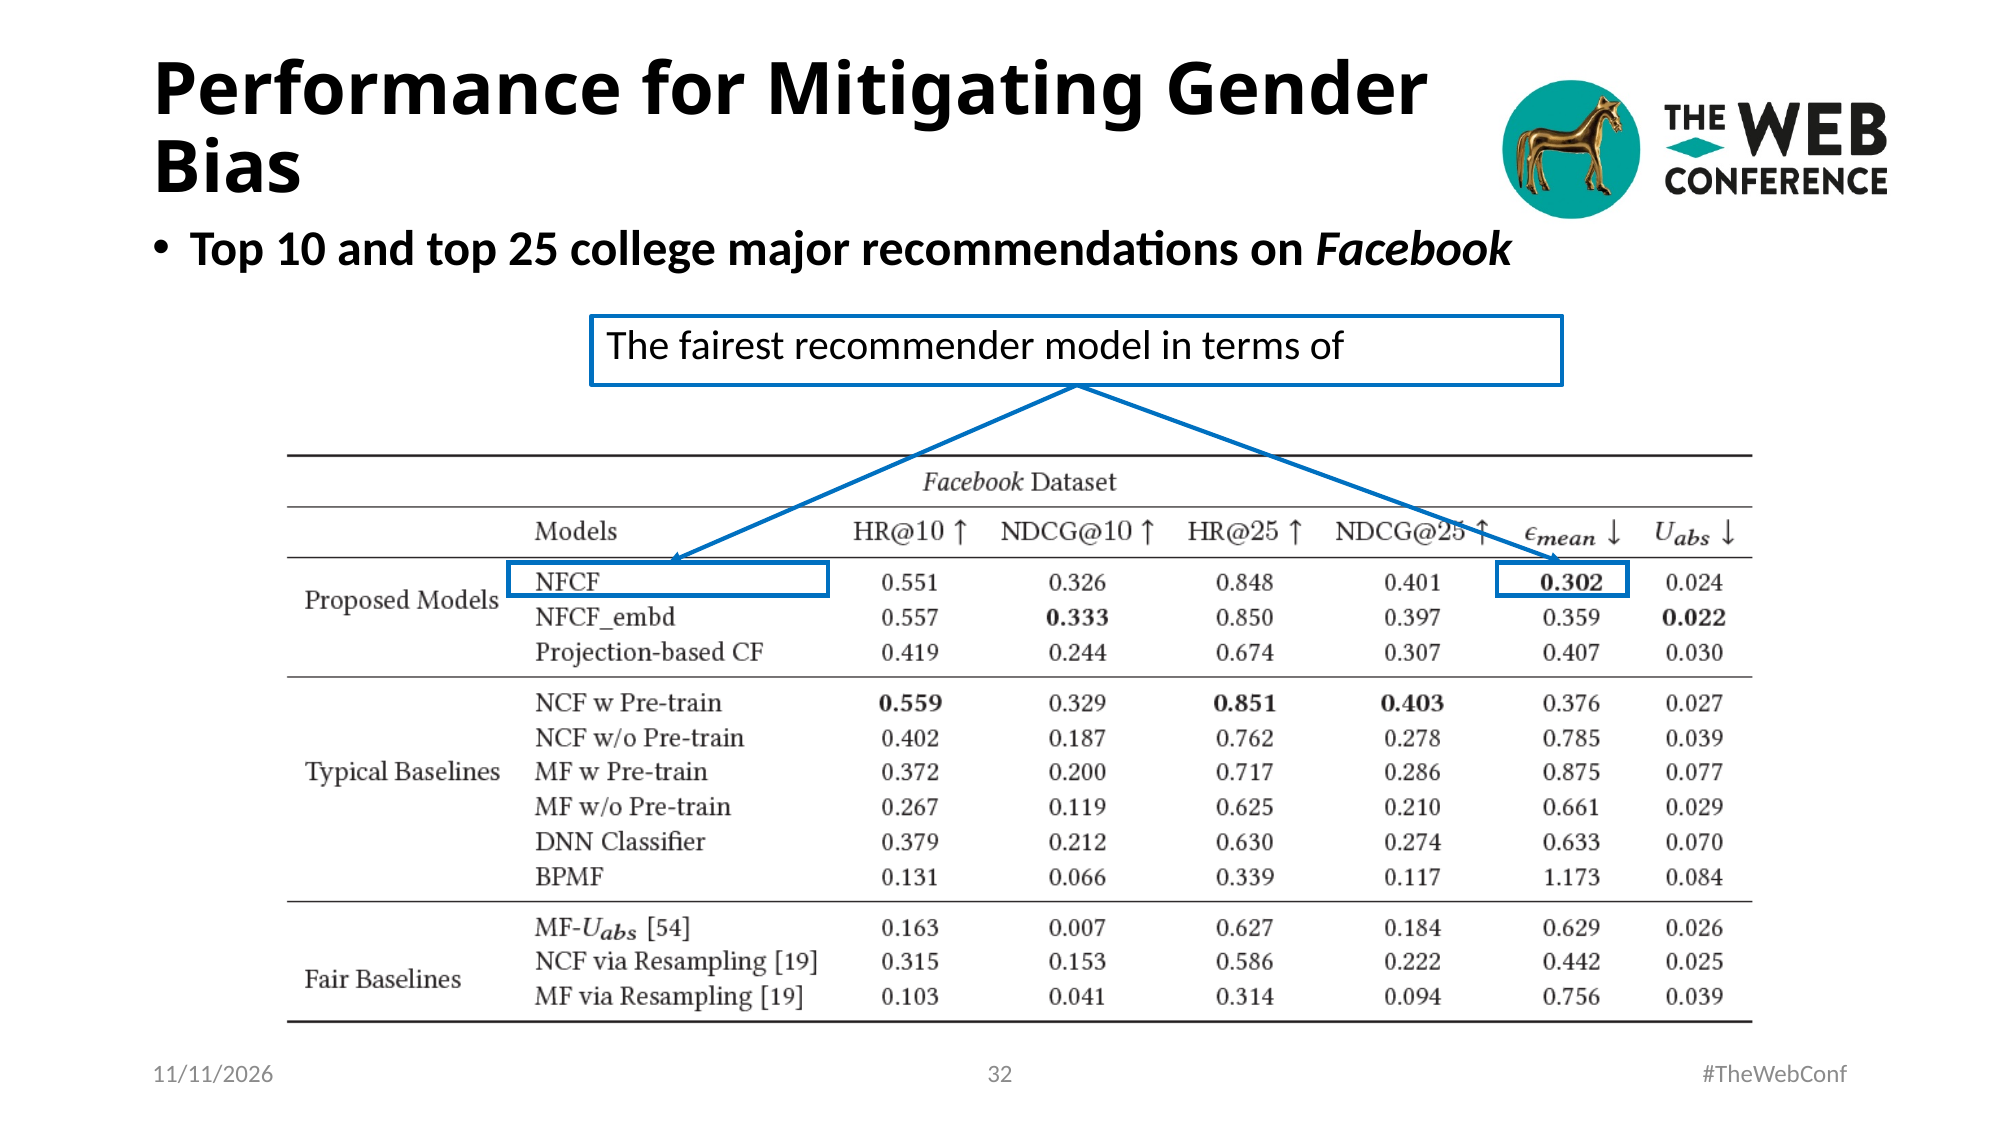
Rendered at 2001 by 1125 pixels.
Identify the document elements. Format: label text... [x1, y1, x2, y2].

picture [282, 448, 1759, 1027]
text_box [1076, 385, 1563, 563]
text_box Top 10 and top 25 college major recommendations on Facebook [137, 214, 1759, 287]
picture [1498, 59, 1930, 240]
title Performance for Mitigating Gender Bias [137, 44, 1498, 214]
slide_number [137, 1042, 588, 1103]
footer 32 [662, 1042, 1338, 1103]
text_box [668, 385, 1076, 563]
slide_number #TheWebConf [1412, 1042, 1863, 1103]
